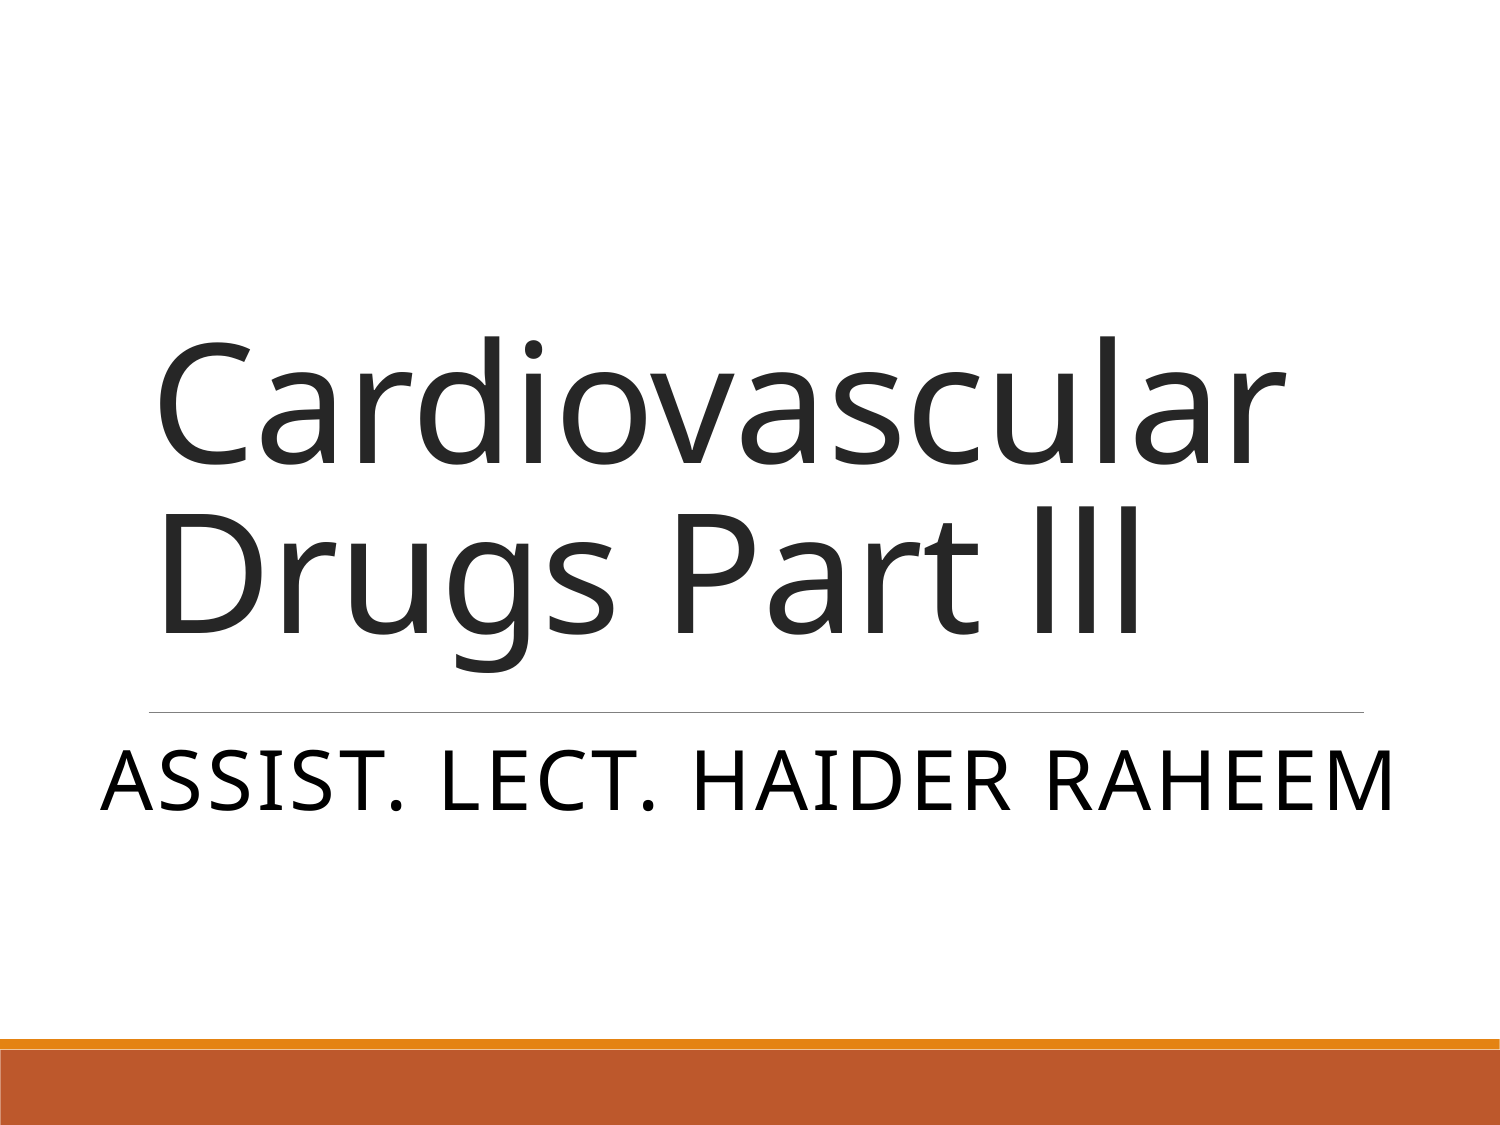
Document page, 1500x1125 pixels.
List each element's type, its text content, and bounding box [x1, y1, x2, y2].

subtitle Assist. Lect. Haider raheem [0, 730, 1500, 919]
title Cardiovascular Drugs Part lll [135, 50, 1373, 675]
